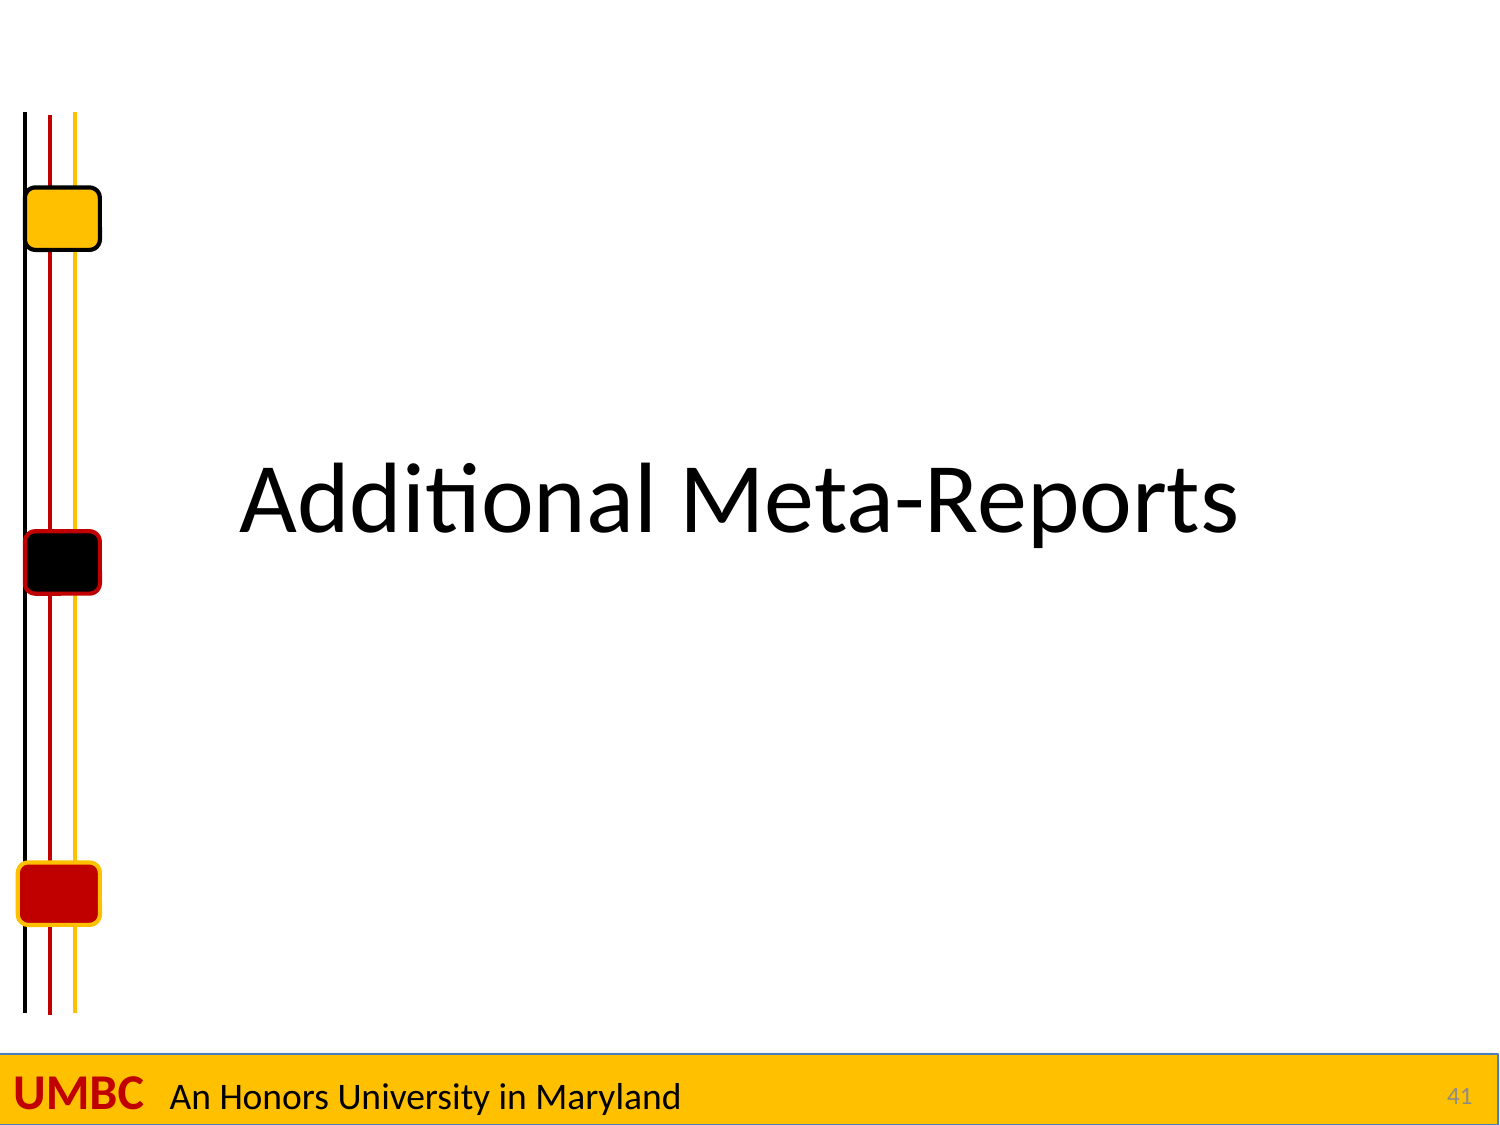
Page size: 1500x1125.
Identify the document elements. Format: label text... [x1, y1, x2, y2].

text_box Additional Meta-Reports [225, 425, 1400, 560]
slide_number 41 [1137, 1065, 1488, 1125]
